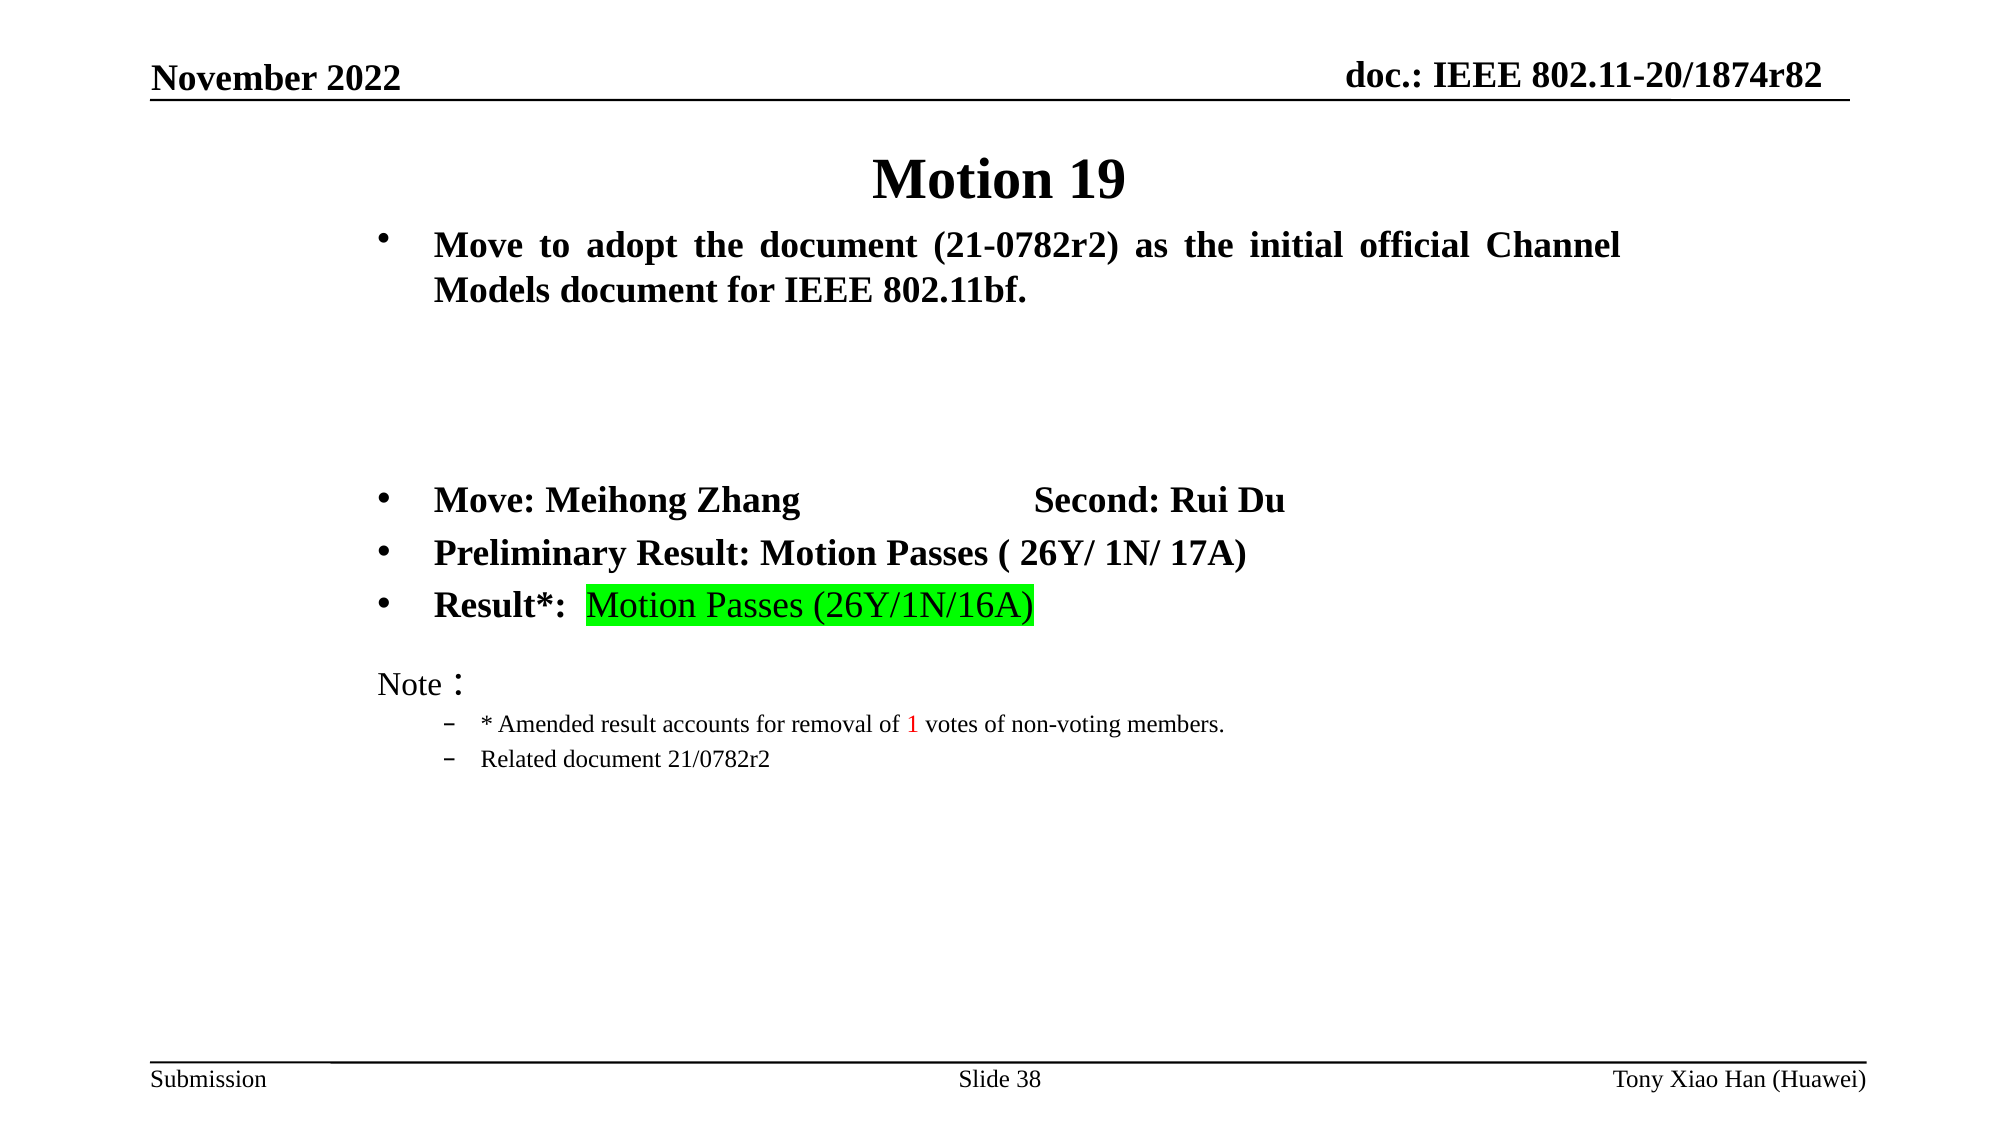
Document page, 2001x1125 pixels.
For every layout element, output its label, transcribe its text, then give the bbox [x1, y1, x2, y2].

text_box Move to adopt the document (21-0782r2) as the initial official Channel Models document for IEEE 802.11bf. Move: Meihong Zhang Second: Rui Du Preliminary Result: Motion Passes ( 26Y/ 1N/ 17A) Result*: Motion Passes (26Y/1N/16A) Note： * Amended result accounts for removal of 1 votes of non-voting members. Related document 21/0782r2 [362, 212, 1638, 900]
text_box Motion 19 [362, 87, 1638, 212]
